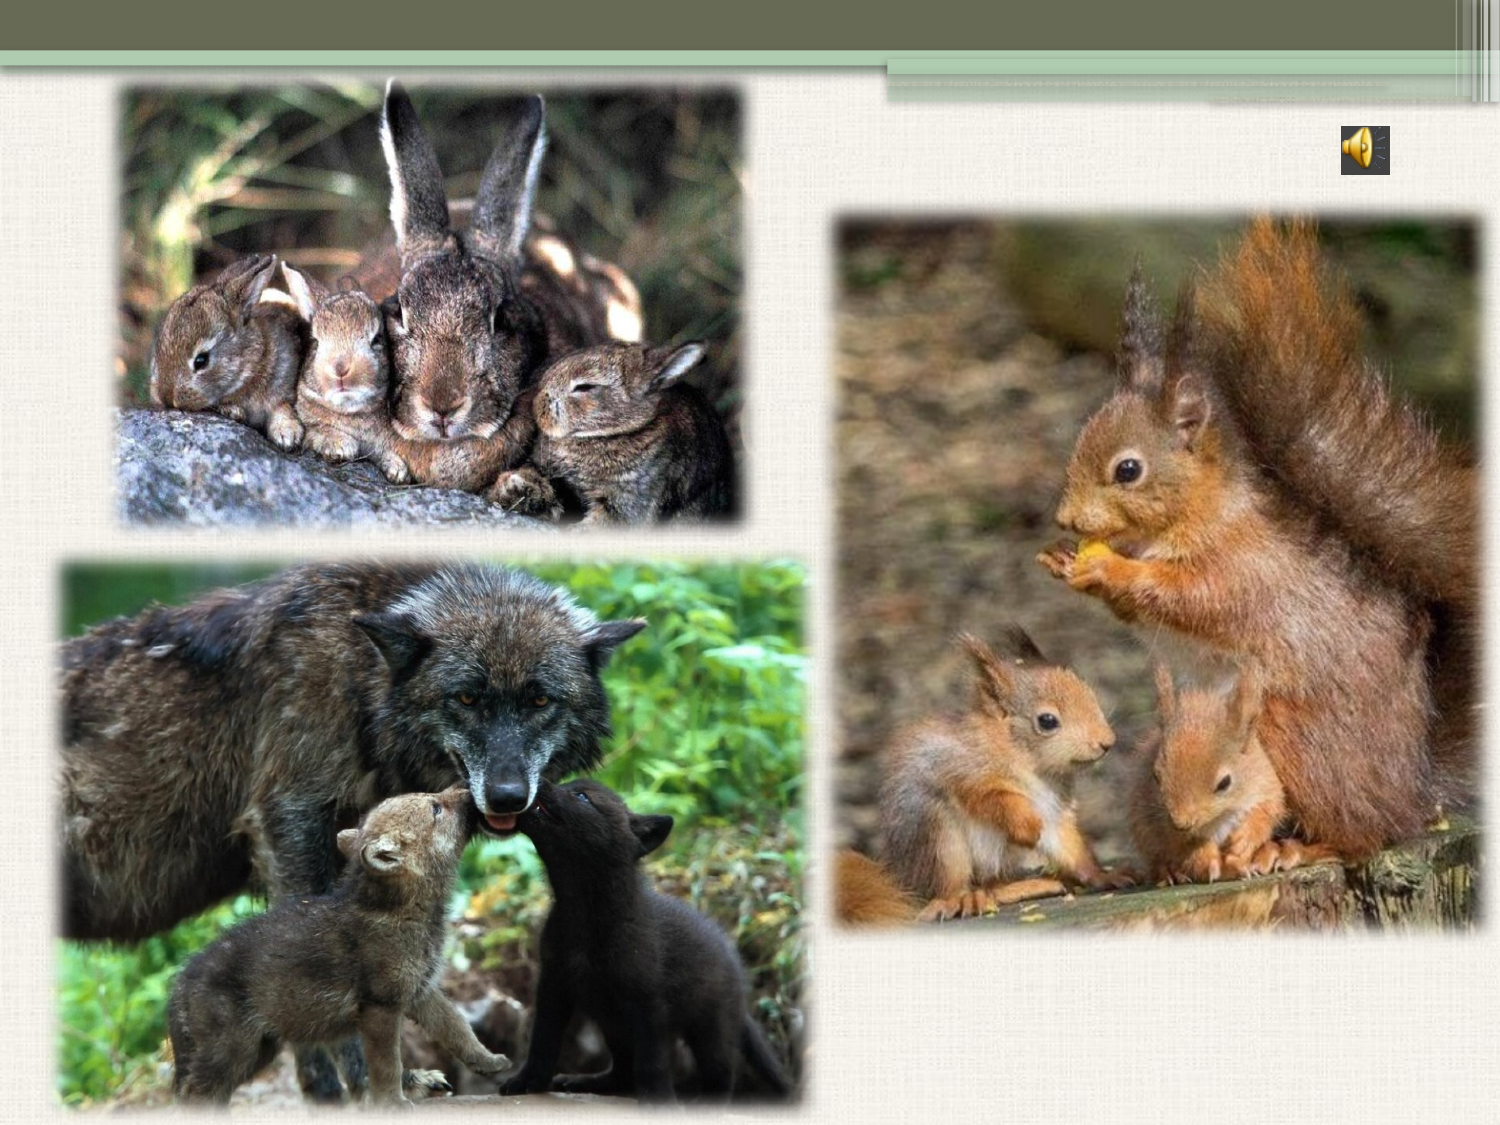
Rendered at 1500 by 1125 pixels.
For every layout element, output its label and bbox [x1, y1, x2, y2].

picture [40, 66, 824, 1125]
picture [1340, 125, 1391, 176]
list [814, 196, 1500, 948]
